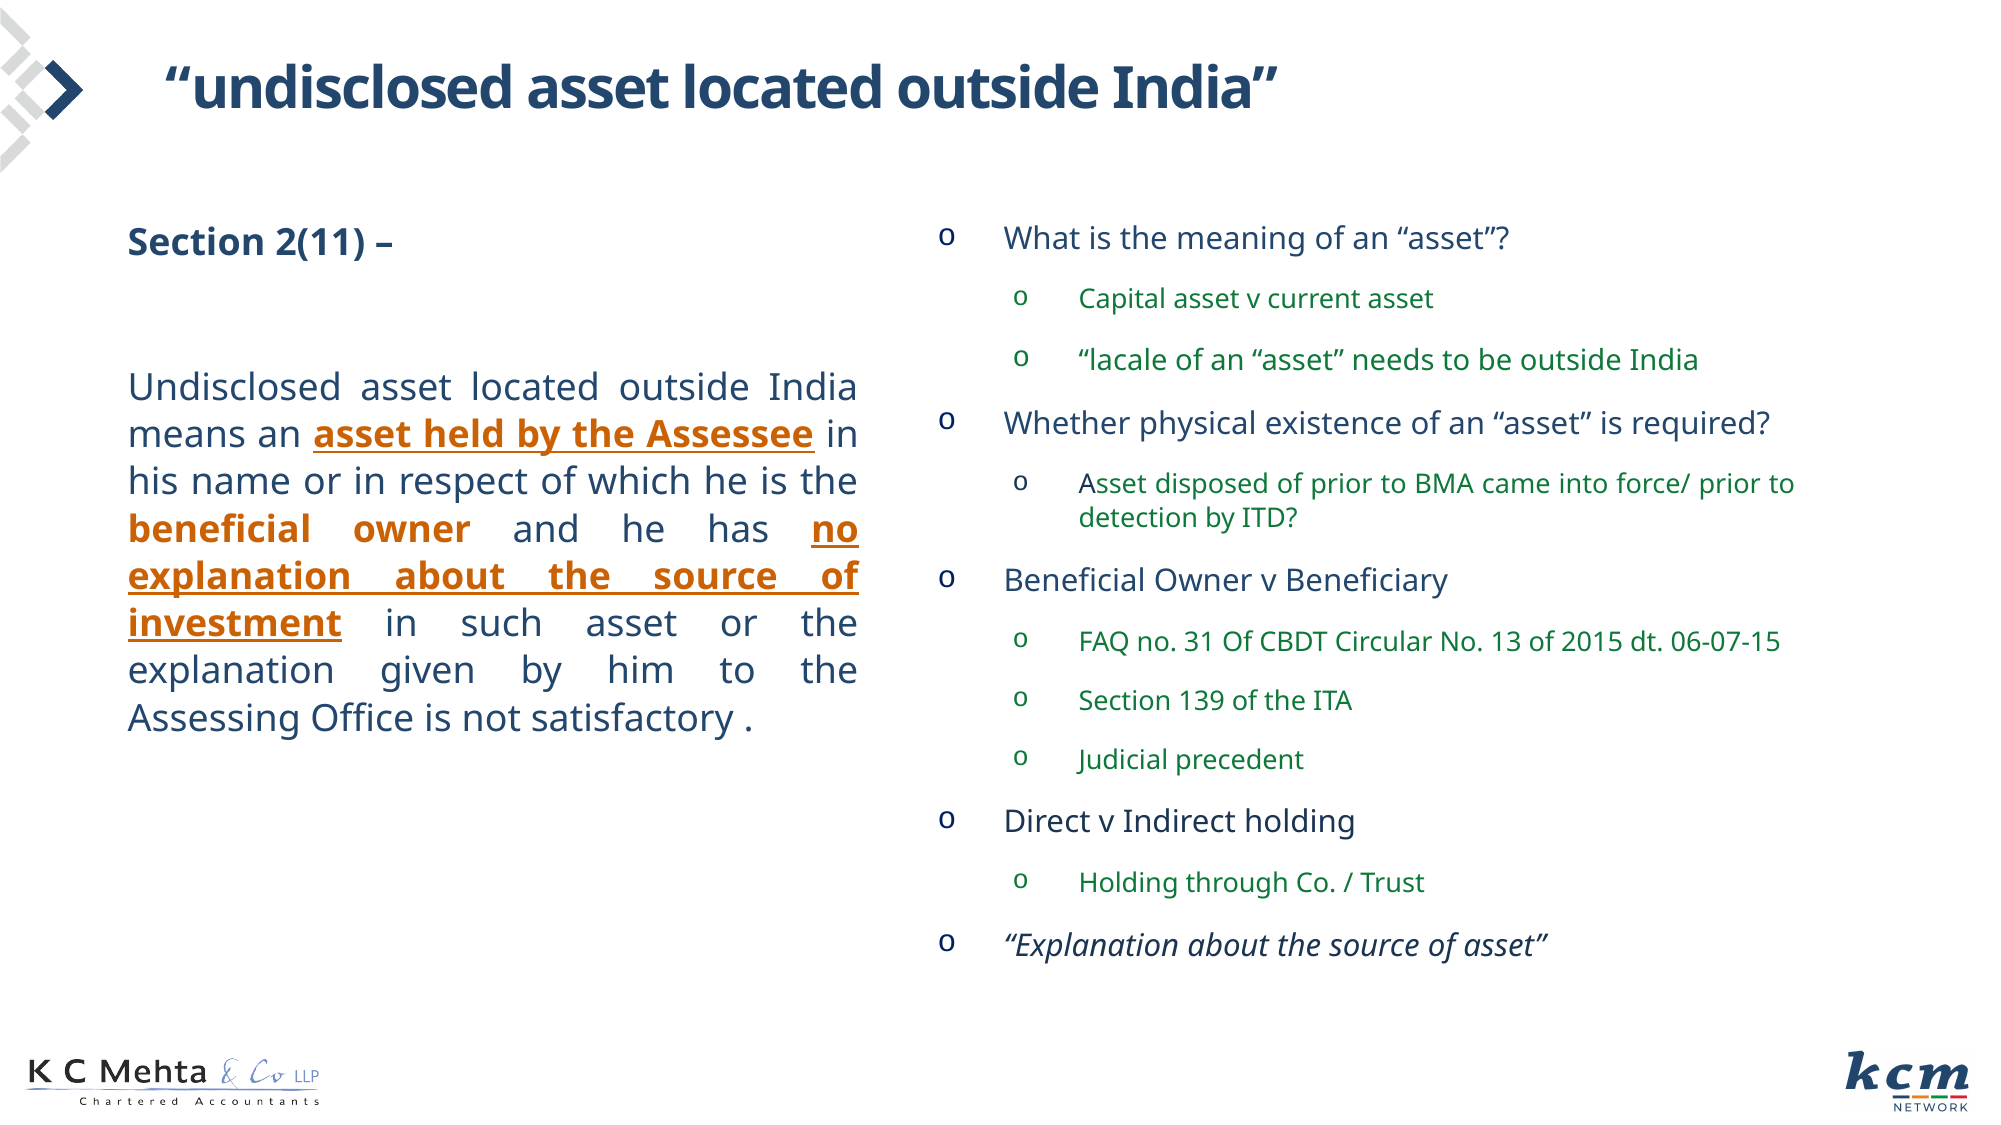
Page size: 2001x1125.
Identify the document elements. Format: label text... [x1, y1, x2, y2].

picture [1842, 1049, 1971, 1112]
text_box [999, 190, 1762, 991]
picture [24, 1058, 319, 1105]
list What is the meaning of an “asset”? Capital asset v current asset “lacale of an “asset” needs to be outside India Whether physical existence of an “asset” is required? Asset disposed of prior to BMA came into force/ prior to detection by ITD? Beneficial Owner v Beneficiary FAQ no. 31 Of CBDT Circular No. 13 of 2015 dt. 06-07-15 Section 139 of the ITA Judicial precedent Direct v Indirect holding Holding through Co. / Trust “Explanation about the source of asset” [922, 208, 1810, 1009]
picture [0, 0, 493, 191]
title “undisclosed asset located outside India” [148, 26, 1874, 154]
text_box Section 2(11) – Undisclosed asset located outside India means an asset held by the Assessee in his name or in respect of which he is the beneficial owner and he has no explanation about the source of investment in such asset or the explanation given by him to the Assessing Office is not satisfactory . [112, 208, 874, 1009]
